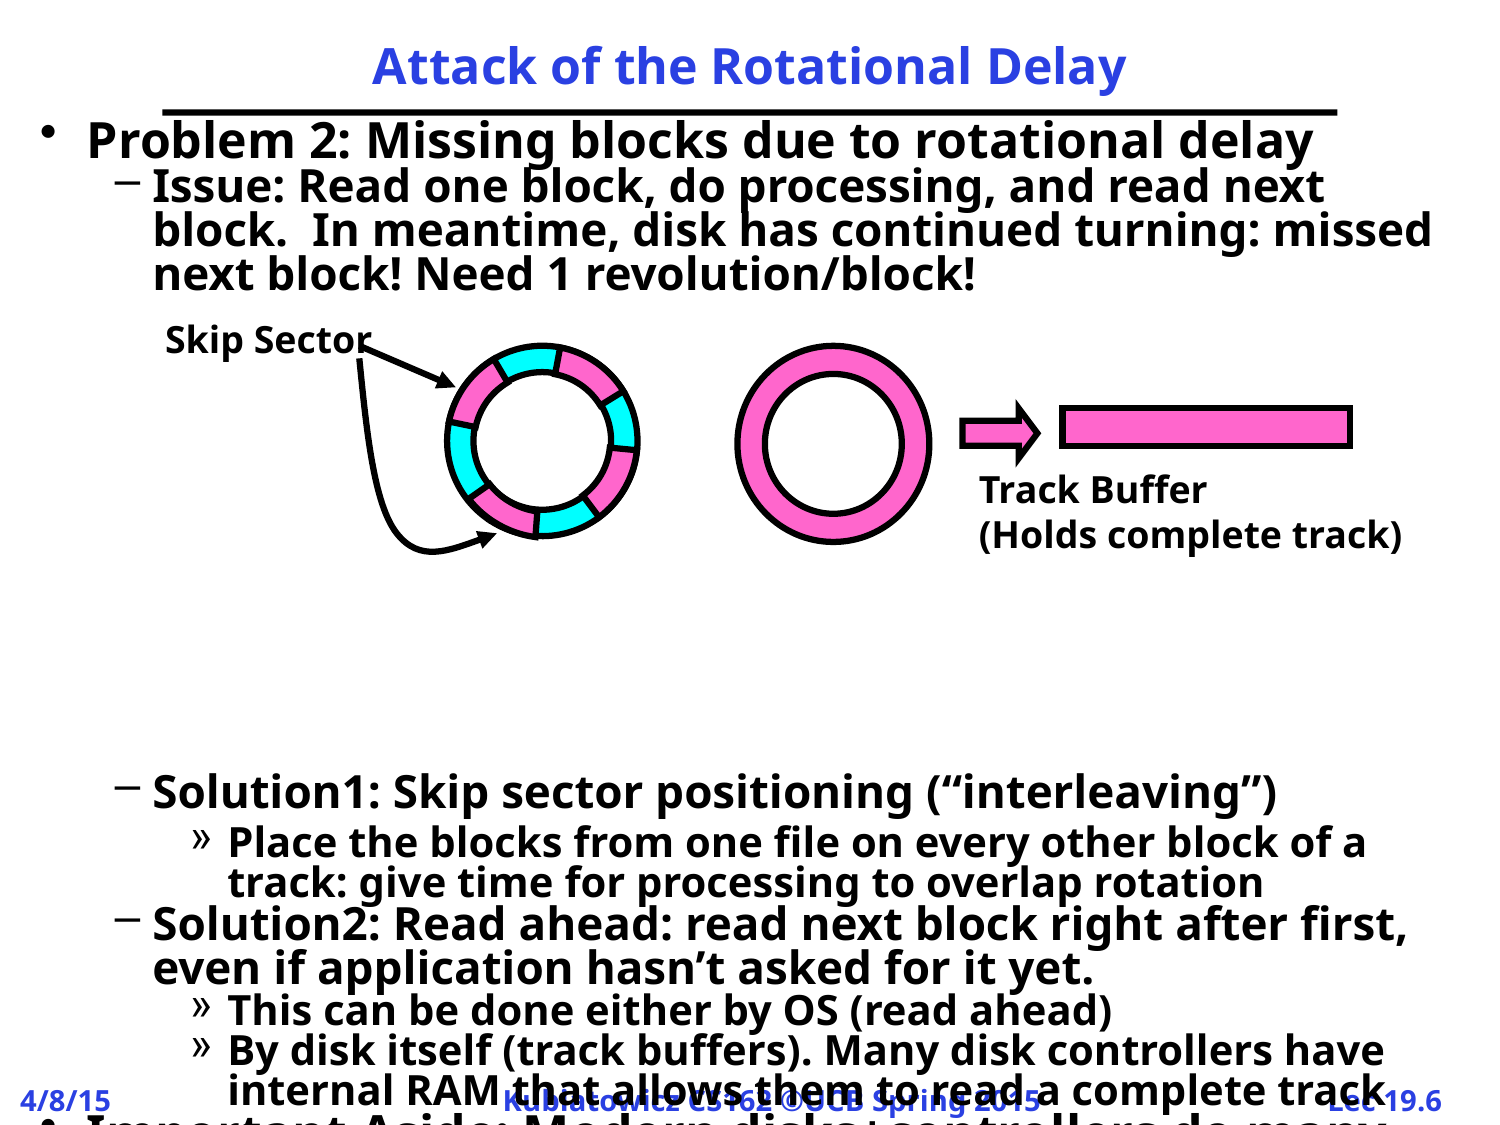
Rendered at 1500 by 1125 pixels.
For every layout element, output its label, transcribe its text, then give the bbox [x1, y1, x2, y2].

list Problem 2: Missing blocks due to rotational delay Issue: Read one block, do processing, and read next block. In meantime, disk has continued turning: missed next block! Need 1 revolution/block! Solution1: Skip sector positioning (“interleaving”) Place the blocks from one file on every other block of a track: give time for processing to overlap rotation Solution2: Read ahead: read next block right after first, even if application hasn’t asked for it yet. This can be done either by OS (read ahead) By disk itself (track buffers). Many disk controllers have internal RAM that allows them to read a complete track Important Aside: Modern disks+controllers do many complex things “under the covers” Track buffers, elevator algorithms, bad block filtering [24, 112, 1475, 1125]
title Attack of the Rotational Delay [162, 24, 1338, 112]
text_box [737, 345, 1451, 555]
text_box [146, 308, 638, 563]
